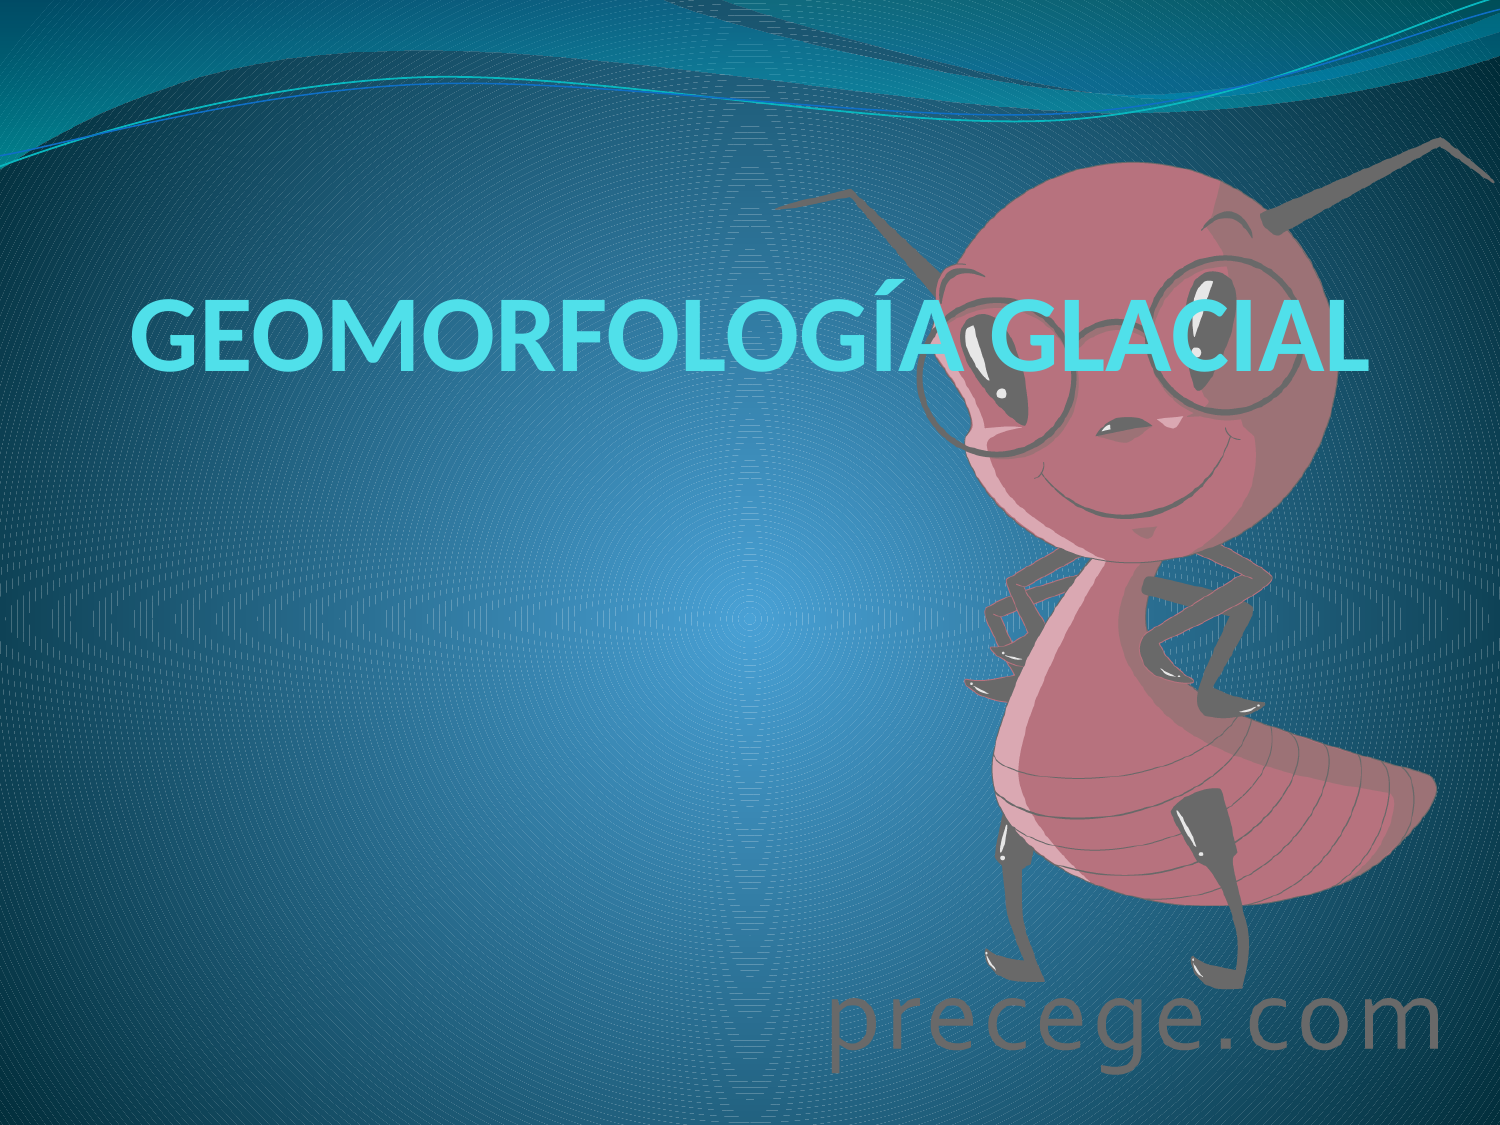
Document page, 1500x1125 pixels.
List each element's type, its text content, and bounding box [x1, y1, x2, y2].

title GEOMORFOLOGÍA GLACIAL [87, 224, 1376, 525]
